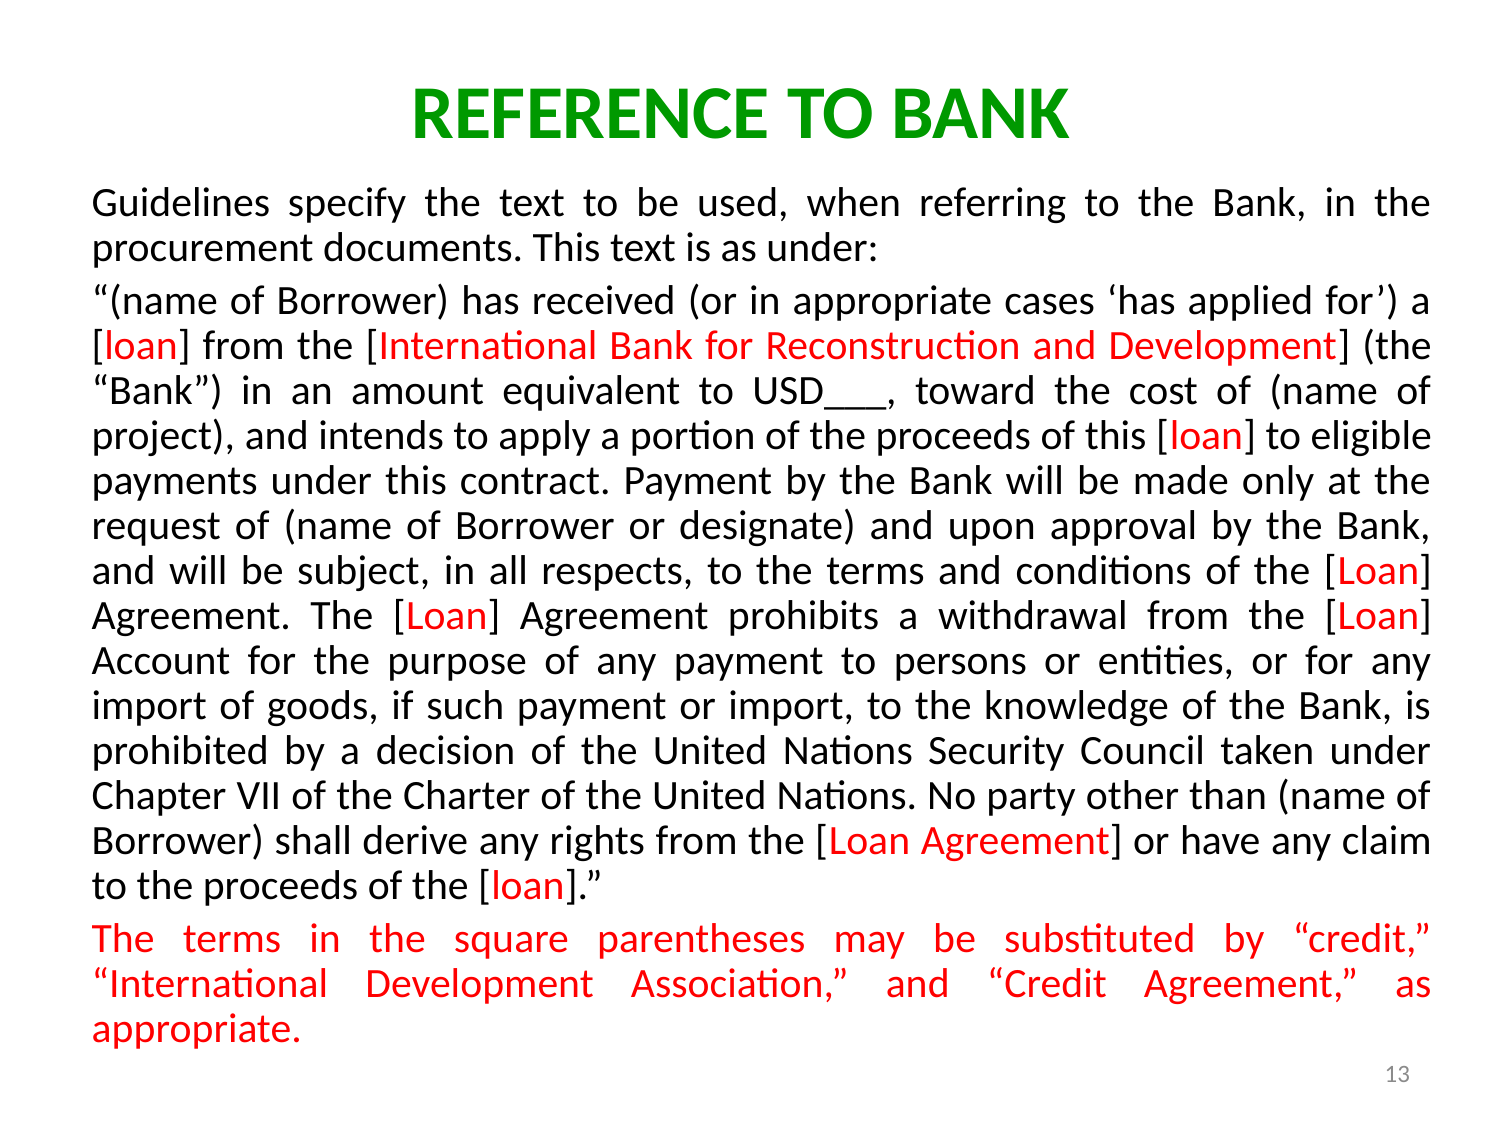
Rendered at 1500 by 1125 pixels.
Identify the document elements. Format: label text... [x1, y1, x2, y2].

slide_number 13 [1074, 1042, 1425, 1103]
title REFERENCE TO BANK [112, 54, 1388, 161]
subtitle Guidelines specify the text to be used, when referring to the Bank, in the procurement documents. This text is as under: “(name of Borrower) has received (or in appropriate cases ‘has applied for’) a [loan] from the [International Bank for Reconstruction and Development] (the “Bank”) in an amount equivalent to USD___, toward the cost of (name of project), and intends to apply a portion of the proceeds of this [loan] to eligible payments under this contract. Payment by the Bank will be made only at the request of (name of Borrower or designate) and upon approval by the Bank, and will be subject, in all respects, to the terms and conditions of the [Loan] Agreement. The [Loan] Agreement prohibits a withdrawal from the [Loan] Account for the purpose of any payment to persons or entities, or for any import of goods, if such payment or import, to the knowledge of the Bank, is prohibited by a decision of the United Nations Security Council taken under Chapter VII of the Charter of the United Nations. No party other than (name of Borrower) shall derive any rights from the [Loan Agreement] or have any claim to the proceeds of the [loan].” The terms in the square parentheses may be substituted by “credit,” “International Development Association,” and “Credit Agreement,” as appropriate. [76, 172, 1447, 1059]
